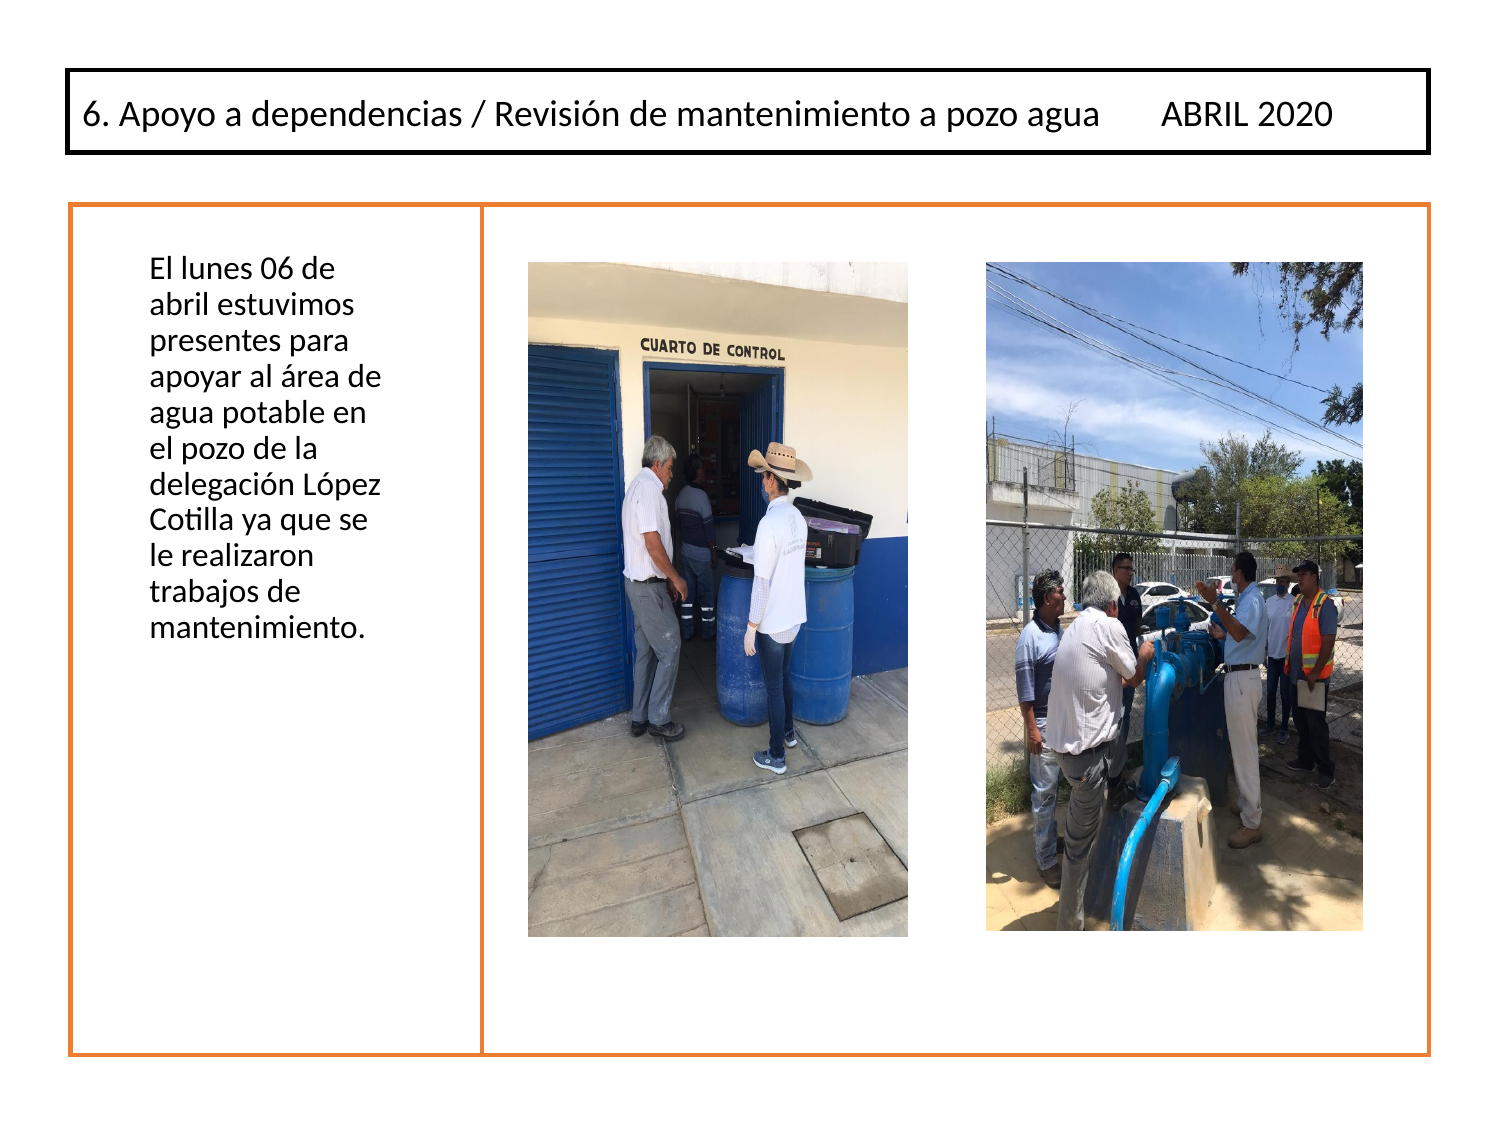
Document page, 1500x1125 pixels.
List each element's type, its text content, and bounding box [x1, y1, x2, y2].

picture [527, 262, 908, 938]
text_box 6. Apoyo a dependencias / Revisión de mantenimiento a pozo agua [66, 69, 1430, 154]
picture [986, 262, 1363, 931]
text_box El lunes 06 de abril estuvimos presentes para apoyar al área de agua potable en el pozo de la delegación López Cotilla ya que se le realizaron trabajos de mantenimiento. [134, 243, 410, 654]
text_box [70, 203, 1430, 1056]
text_box ABRIL 2020 [1027, 81, 1379, 186]
